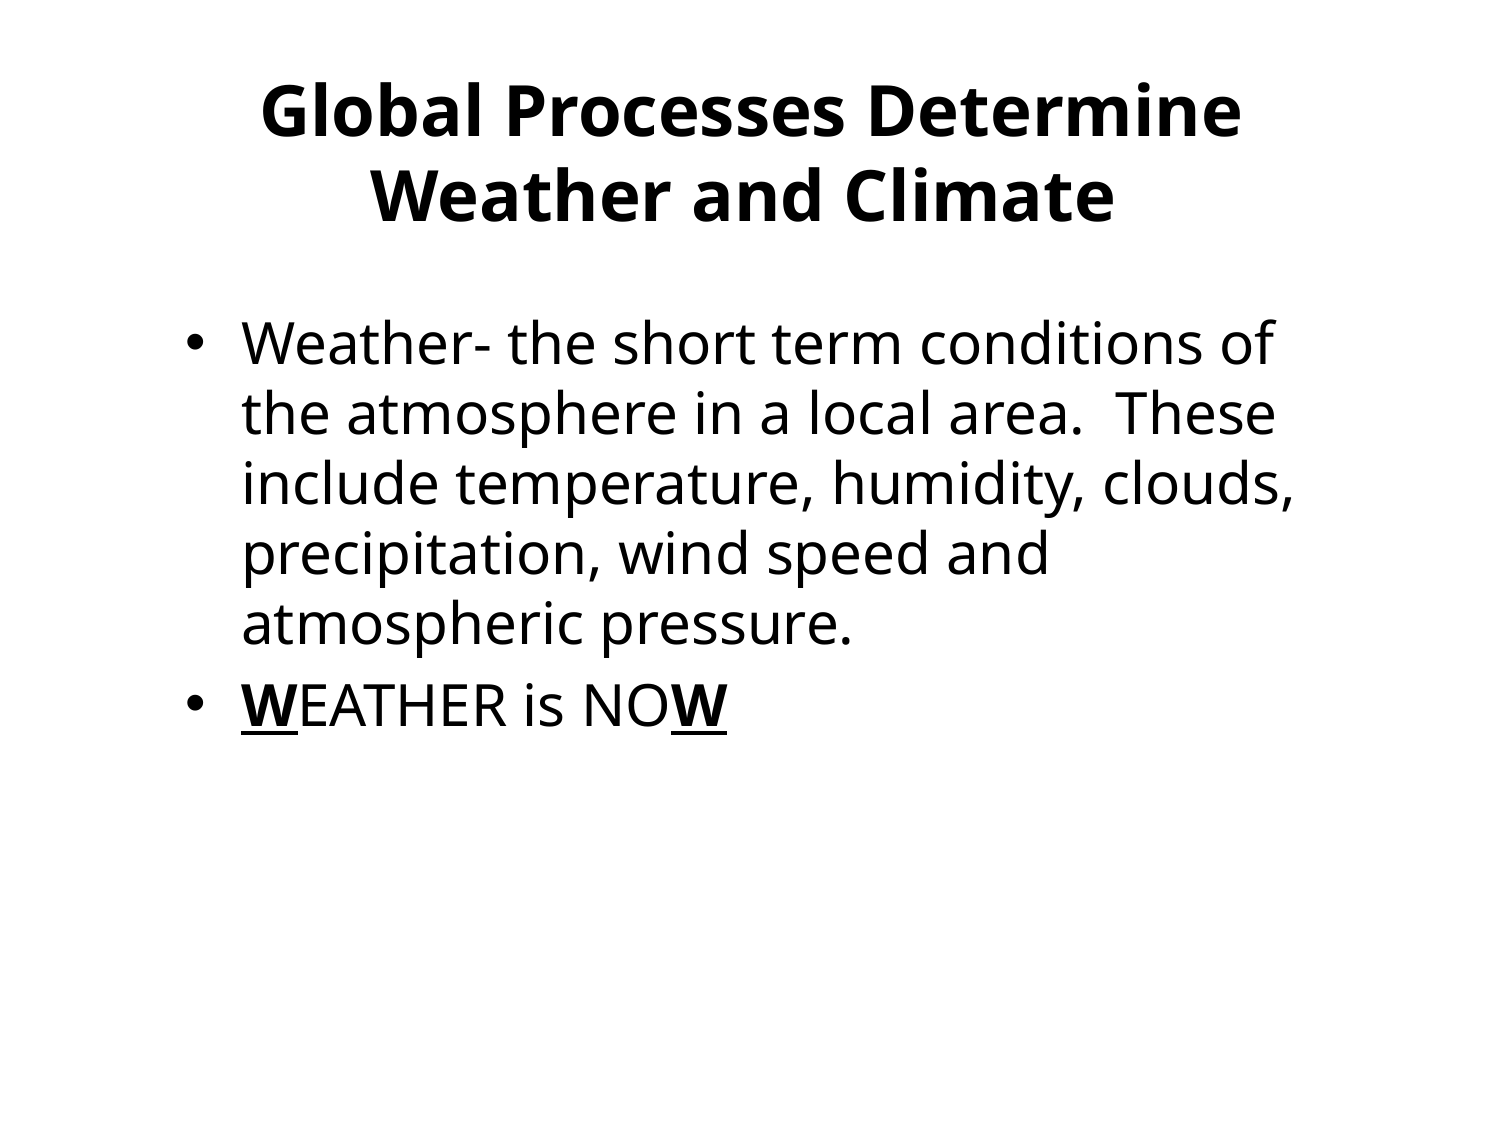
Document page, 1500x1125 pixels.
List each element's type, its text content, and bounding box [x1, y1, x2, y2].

list Weather- the short term conditions of the atmosphere in a local area. These include temperature, humidity, clouds, precipitation, wind speed and atmospheric pressure. WEATHER is NOW [169, 298, 1377, 958]
title Global Processes Determine Weather and Climate [146, 29, 1357, 273]
